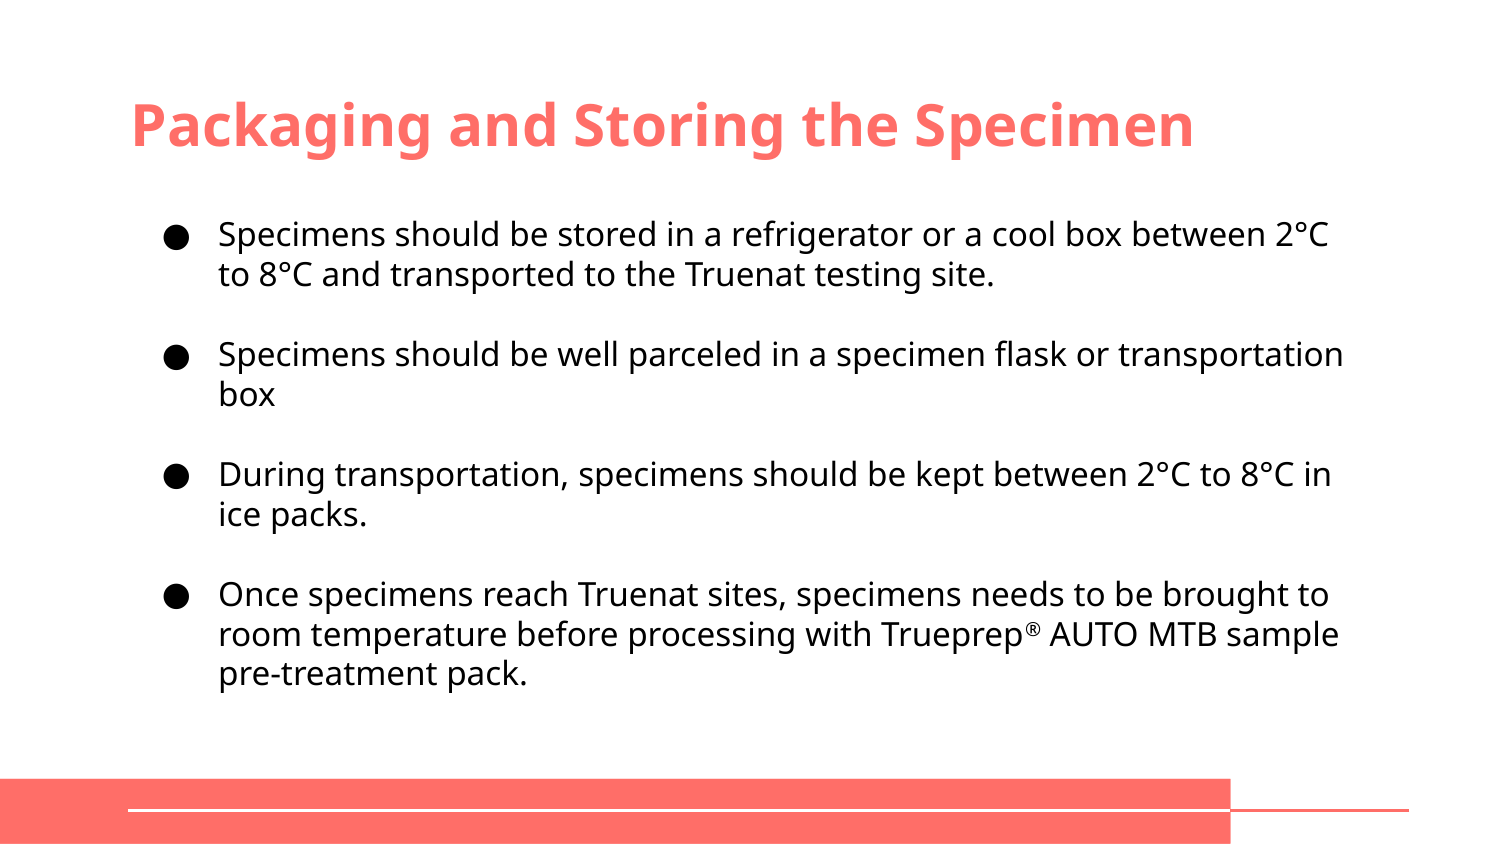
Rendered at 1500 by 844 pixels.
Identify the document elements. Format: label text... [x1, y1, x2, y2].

list Specimens should be stored in a refrigerator or a cool box between 2°C to 8°C and transported to the Truenat testing site. Specimens should be well parceled in a specimen flask or transportation box During transportation, specimens should be kept between 2°C to 8°C in ice packs. Once specimens reach Truenat sites, specimens needs to be brought to room temperature before processing with Trueprep® AUTO MTB sample pre-treatment pack. [128, 198, 1382, 701]
title Packaging and Storing the Specimen [115, 72, 1447, 167]
